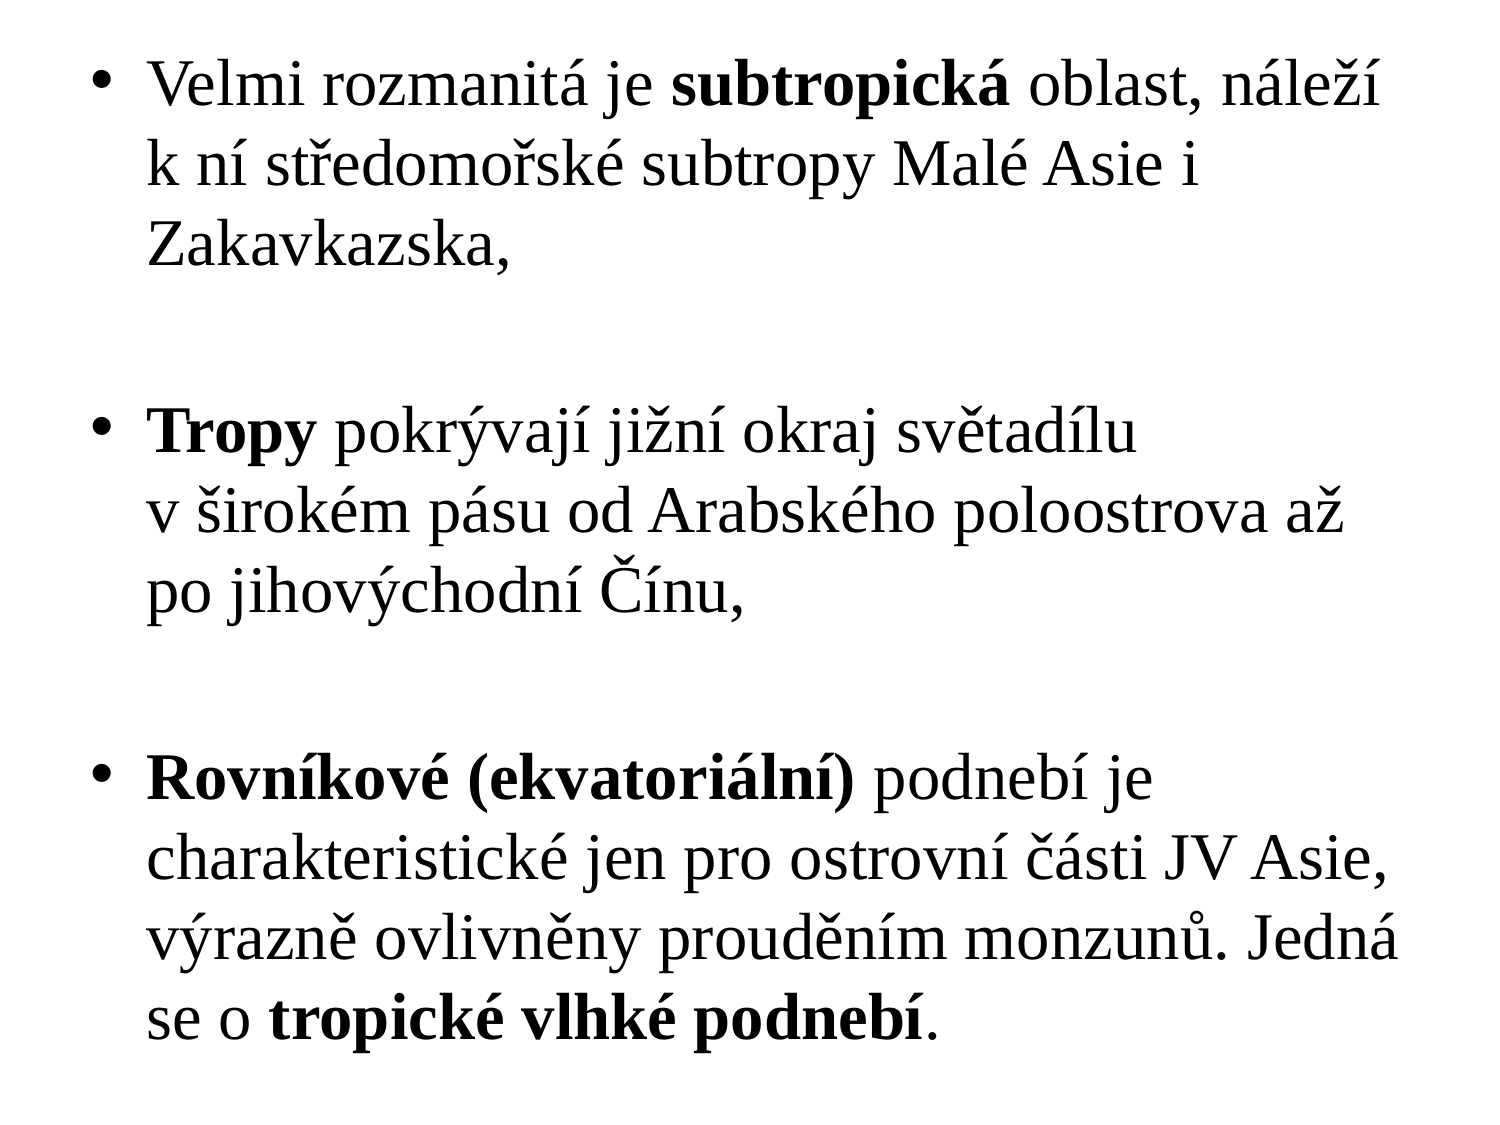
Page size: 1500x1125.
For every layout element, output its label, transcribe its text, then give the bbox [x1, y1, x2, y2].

list Velmi rozmanitá je subtropická oblast, náleží k ní středomořské subtropy Malé Asie i Zakavkazska, Tropy pokrývají jižní okraj světadílu v širokém pásu od Arabského poloostrova až po jihovýchodní Čínu, Rovníkové (ekvatoriální) podnebí je charakteristické jen pro ostrovní části JV Asie, výrazně ovlivněny prouděním monzunů. Jedná se o tropické vlhké podnebí. [75, 30, 1425, 1125]
